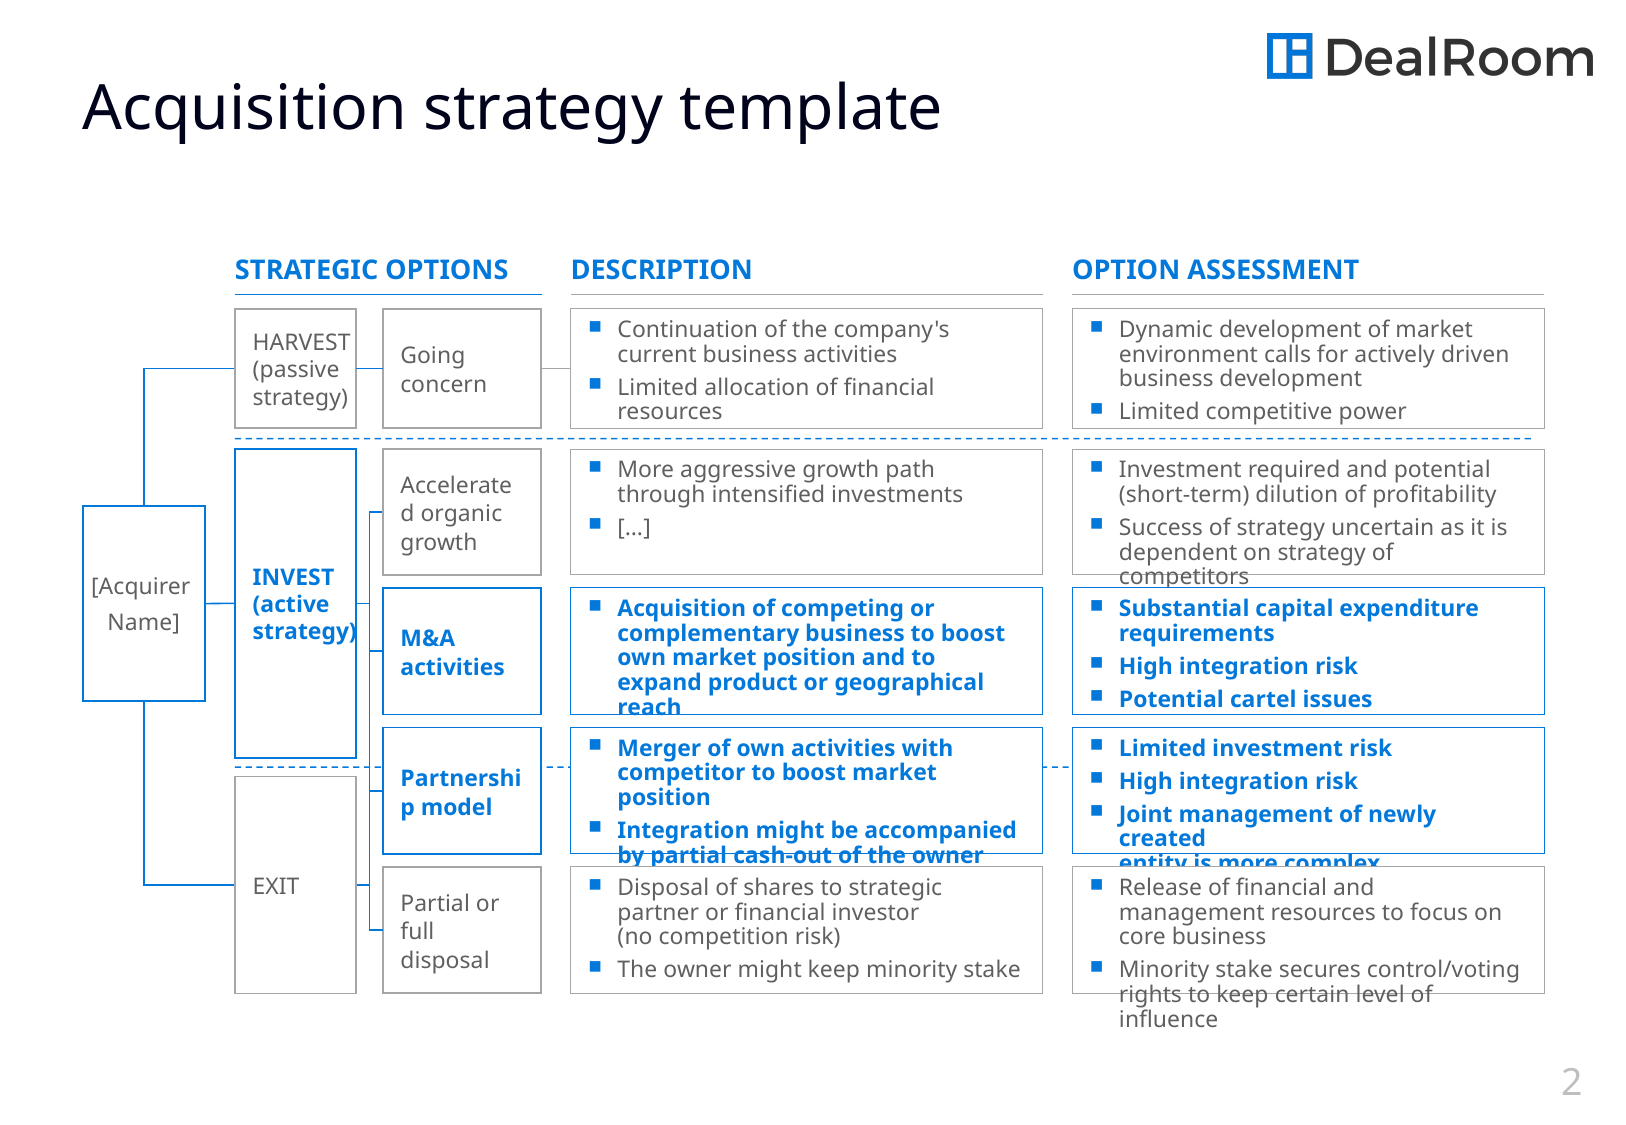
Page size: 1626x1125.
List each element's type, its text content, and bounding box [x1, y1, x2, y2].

text_box Release of financial and management resources to focus on core business Minority stake secures control/voting rights to keep certain level of influence [1072, 866, 1545, 994]
text_box INVEST (active strategy) [234, 449, 357, 758]
text_box More aggressive growth path through intensified investments […] [570, 449, 1043, 575]
text_box Limited investment risk High integration risk Joint management of newly created entity is more complex [1072, 727, 1545, 854]
text_box Partnership model [387, 727, 542, 854]
text_box Strategic Options [234, 254, 543, 294]
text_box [97, 747, 282, 839]
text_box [355, 790, 384, 884]
picture [1267, 33, 1593, 80]
text_box Dynamic development of market environment calls for actively driven business development Limited competitive power [1072, 308, 1545, 429]
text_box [355, 511, 384, 602]
text_box 2 [1527, 1058, 1583, 1110]
title Acquisition strategy template [82, 71, 999, 144]
text_box OPTION assessment [1072, 254, 1545, 294]
text_box Disposal of shares to strategic partner or financial investor (no competition risk) The owner might keep minority stake [570, 866, 1043, 994]
text_box EXIT [234, 776, 357, 994]
text_box Partial or full disposal [382, 866, 542, 994]
text_box Accelerated organic growth [382, 449, 542, 575]
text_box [355, 603, 384, 790]
text_box Going concern [382, 308, 542, 429]
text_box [355, 884, 384, 931]
text_box Acquisition of competing or complementary business to boost own market position and to expand product or geographical reach [570, 587, 1043, 715]
text_box Description [570, 254, 1043, 294]
text_box Merger of own activities with competitor to boost market position Integration might be accompanied by partial cash-out of the owner [570, 727, 1043, 854]
text_box HARVEST (passive strategy) [234, 308, 357, 429]
text_box Continuation of the company's current business activities Limited allocation of financial resources [570, 308, 1043, 429]
text_box M&A activities [387, 587, 542, 715]
text_box Investment required and potential (short-term) dilution of profitability Success of strategy uncertain as it is dependent on strategy of competitors [1072, 449, 1545, 575]
text_box [Acquirer Name] [82, 505, 205, 702]
text_box Substantial capital expenditure requirements High integration risk Potential cartel issues [1072, 587, 1545, 715]
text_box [120, 391, 259, 483]
